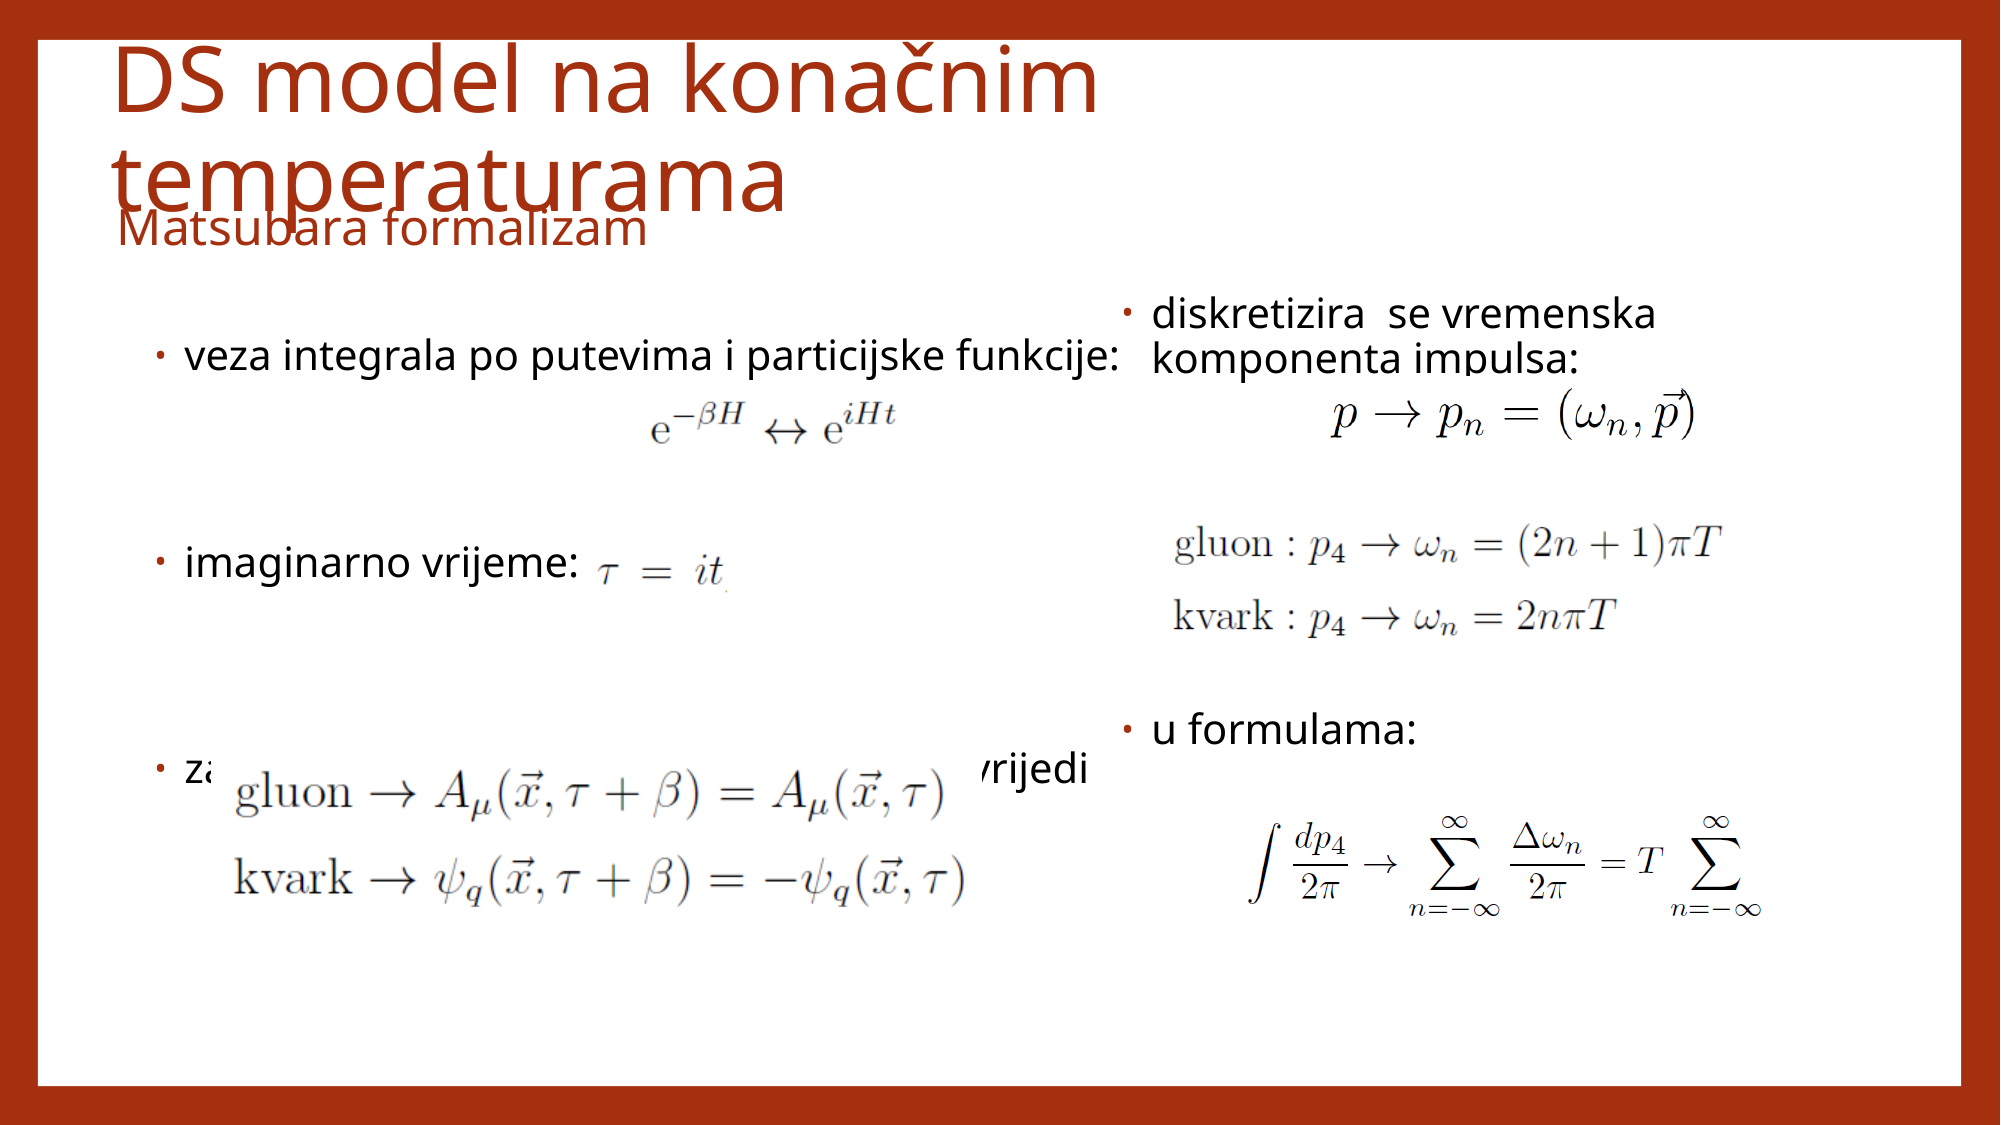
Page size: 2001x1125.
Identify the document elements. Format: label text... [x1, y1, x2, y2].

picture [1323, 376, 1701, 457]
picture [211, 739, 982, 926]
picture [592, 545, 727, 603]
list Matsubara formalizam veza integrala po putevima i particijske funkcije: imaginarno vrijeme: za fermionska, odnosno bozonska polja vrijedi [94, 194, 1182, 998]
picture [637, 380, 906, 466]
list diskretizira se vremenska komponenta impulsa: u formulama: [1098, 284, 1906, 998]
title DS model na konačnim temperaturama [95, 38, 1716, 226]
picture [1221, 803, 1768, 931]
picture [1149, 507, 1741, 657]
